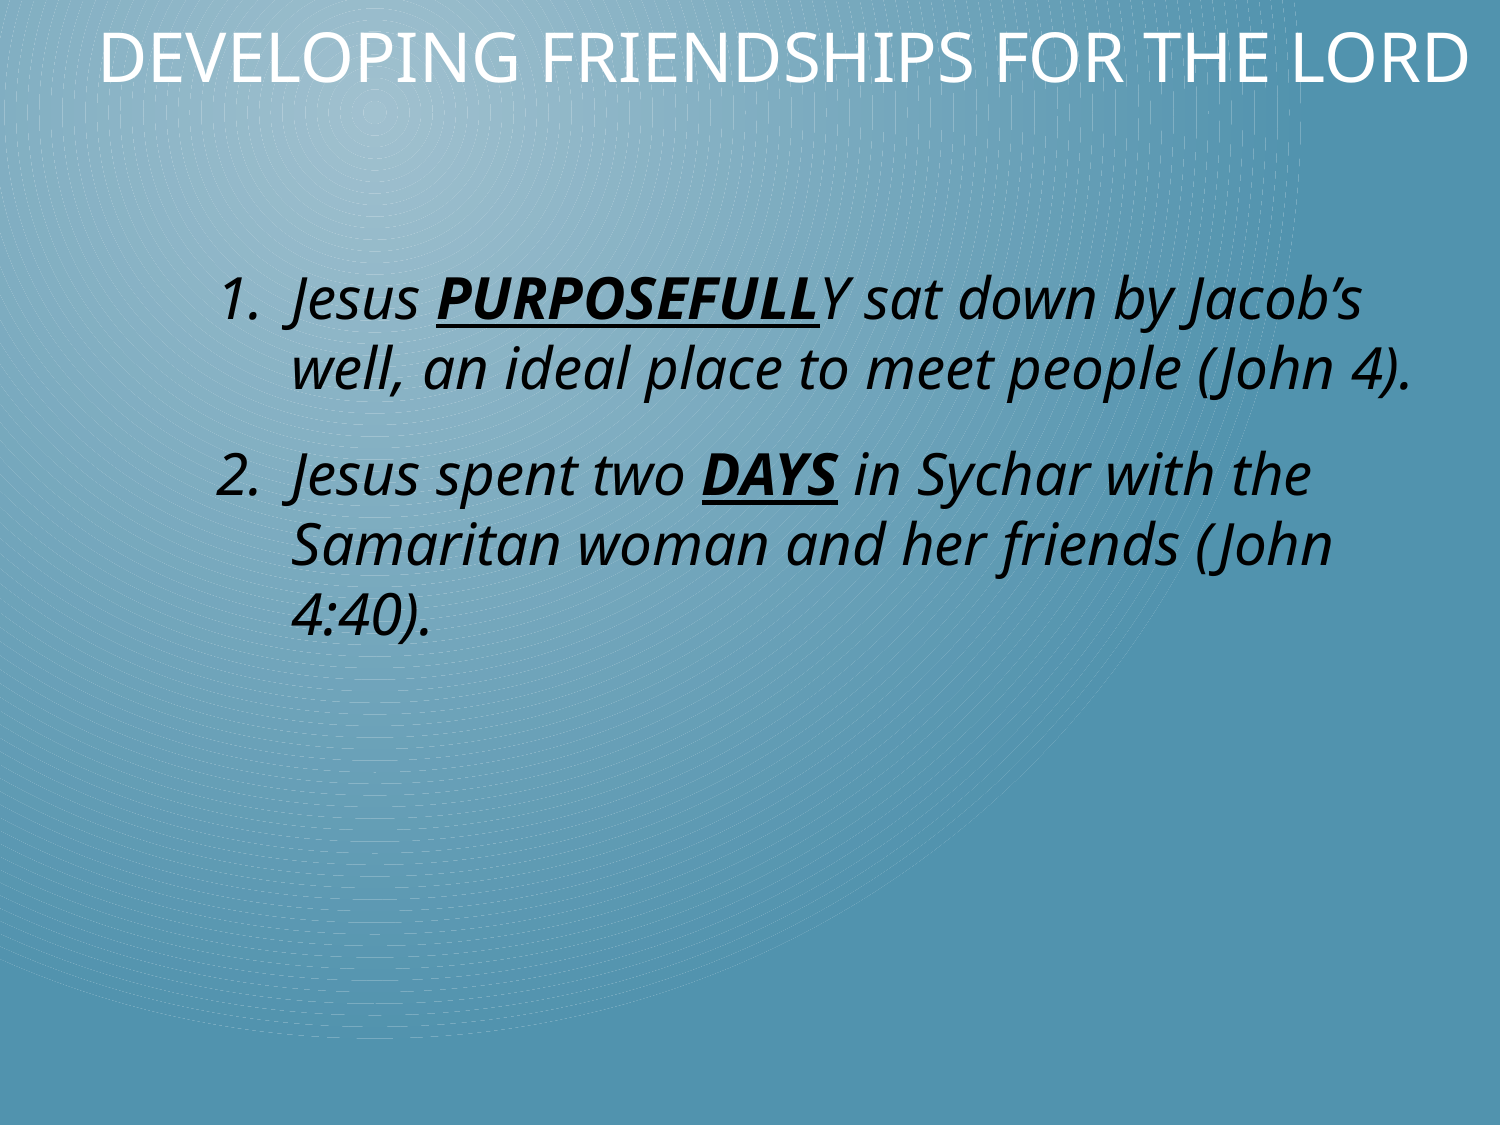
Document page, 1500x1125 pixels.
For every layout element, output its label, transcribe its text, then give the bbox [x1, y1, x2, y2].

title Developing Friendships for the Lord [75, 5, 1488, 188]
list Jesus PURPOSEFULLY sat down by Jacob’s well, an ideal place to meet people (John 4). Jesus spent two DAYS in Sychar with the Samaritan woman and her friends (John 4:40). [125, 253, 1463, 950]
